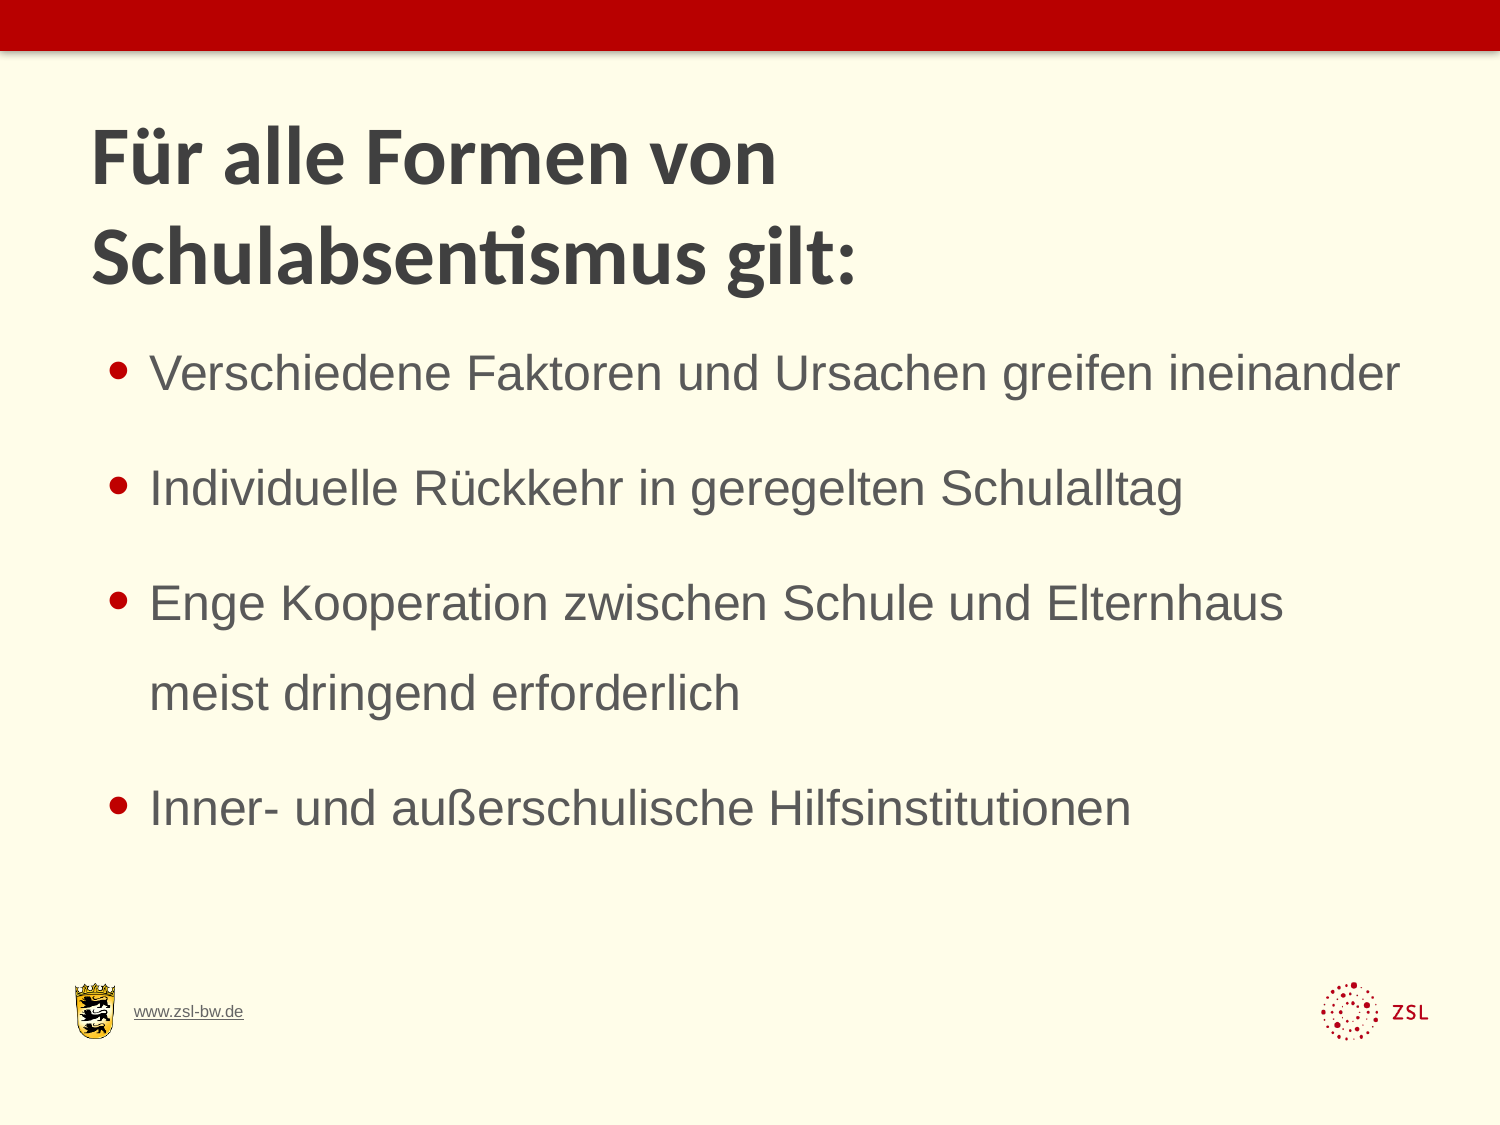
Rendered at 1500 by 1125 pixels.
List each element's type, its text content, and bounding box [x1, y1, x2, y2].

picture [73, 981, 117, 1041]
title Für alle Formen von Schulabsentismus gilt: [76, 113, 1427, 289]
picture [1320, 981, 1429, 1041]
list Verschiedene Faktoren und Ursachen greifen ineinander Individuelle Rückkehr in geregelten Schulalltag Enge Kooperation zwischen Schule und Elternhaus meist dringend erforderlich Inner- und außerschulische Hilfsinstitutionen [75, 302, 1425, 965]
